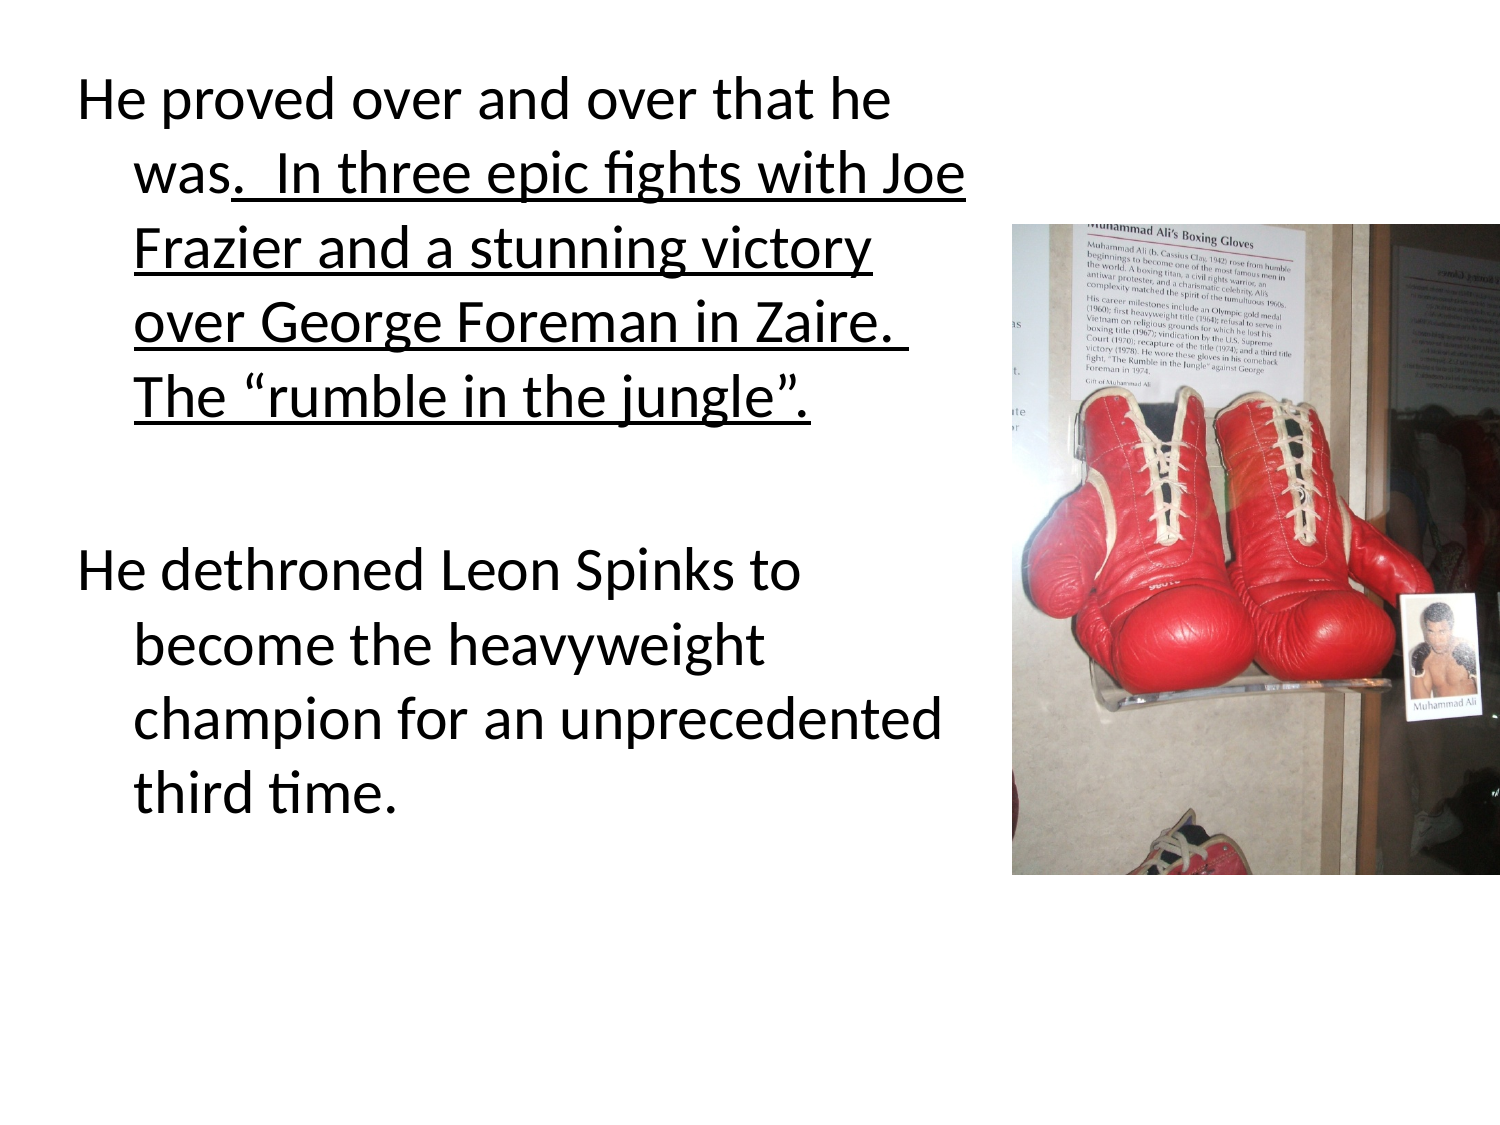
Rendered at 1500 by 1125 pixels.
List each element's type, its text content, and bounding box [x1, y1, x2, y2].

picture [1012, 224, 1500, 876]
list He proved over and over that he was. In three epic fights with Joe Frazier and a stunning victory over George Foreman in Zaire. The “rumble in the jungle”. He dethroned Leon Spinks to become the heavyweight champion for an unprecedented third time. [62, 50, 988, 1038]
